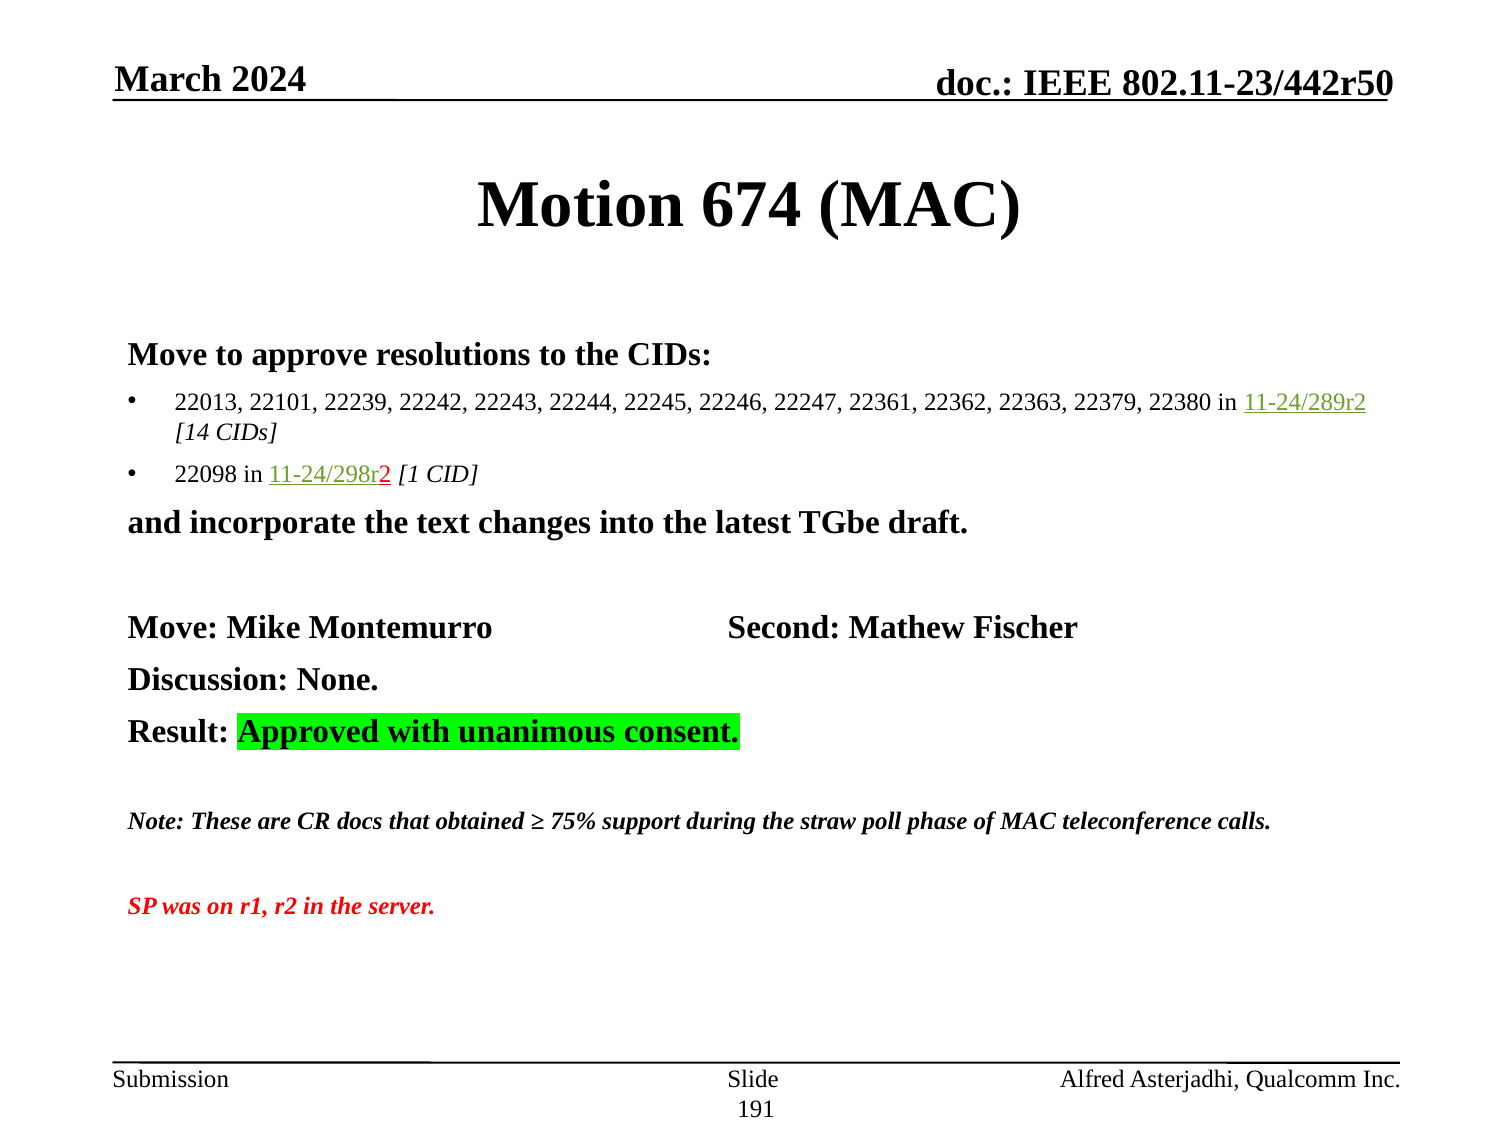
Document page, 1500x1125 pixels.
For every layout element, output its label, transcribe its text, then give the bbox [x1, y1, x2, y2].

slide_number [114, 54, 423, 100]
list Move to approve resolutions to the CIDs: 22013, 22101, 22239, 22242, 22243, 22244, 22245, 22246, 22247, 22361, 22362, 22363, 22379, 22380 in 11-24/289r2 [14 CIDs] 22098 in 11-24/298r2 [1 CID] and incorporate the text changes into the latest TGbe draft. Move: Mike Montemurro Second: Mathew Fischer Discussion: None. Result: Approved with unanimous consent. Note: These are CR docs that obtained ≥ 75% support during the straw poll phase of MAC teleconference calls. SP was on r1, r2 in the server. [112, 324, 1388, 1063]
slide_number Slide 191 [712, 1061, 800, 1123]
title Motion 674 (MAC) [112, 112, 1388, 288]
footer Alfred Asterjadhi, Qualcomm Inc. [878, 1061, 1402, 1093]
